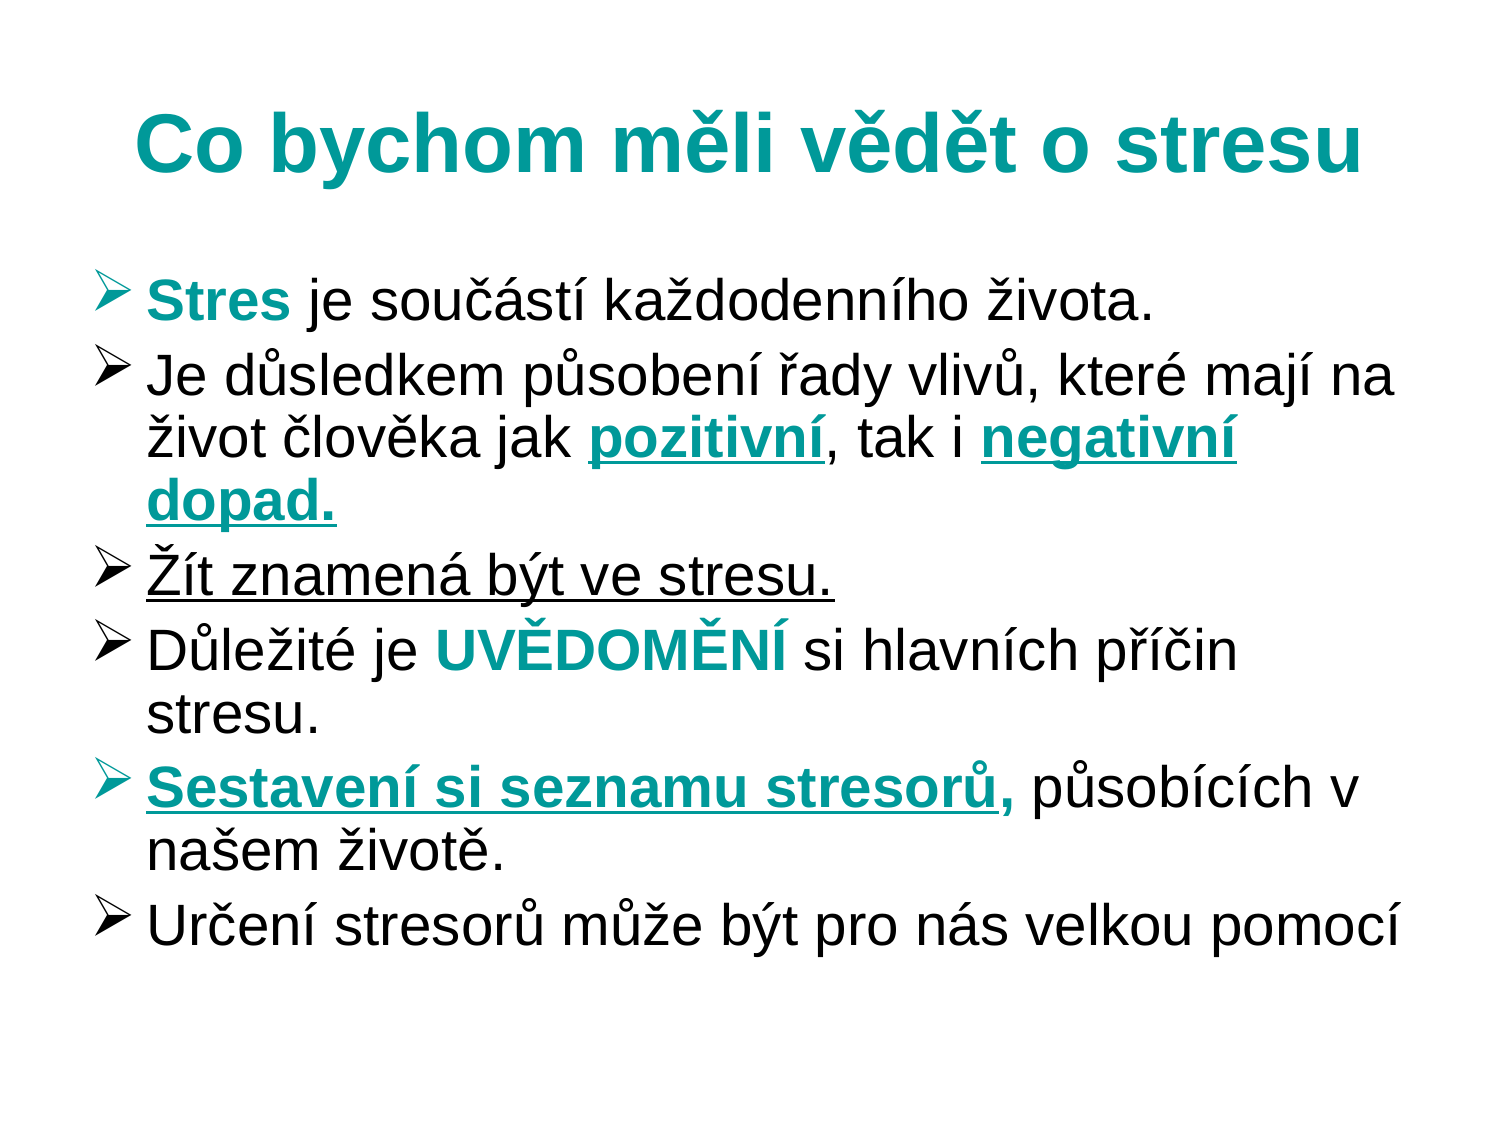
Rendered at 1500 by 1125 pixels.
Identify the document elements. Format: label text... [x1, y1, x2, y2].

title Co bychom měli vědět o stresu [74, 44, 1426, 233]
list Stres je součástí každodenního života. Je důsledkem působení řady vlivů, které mají na život člověka jak pozitivní, tak i negativní dopad. Žít znamená být ve stresu. Důležité je UVĚDOMĚNÍ si hlavních příčin stresu. Sestavení si seznamu stresorů, působících v našem životě. Určení stresorů může být pro nás velkou pomocí [74, 262, 1426, 1006]
